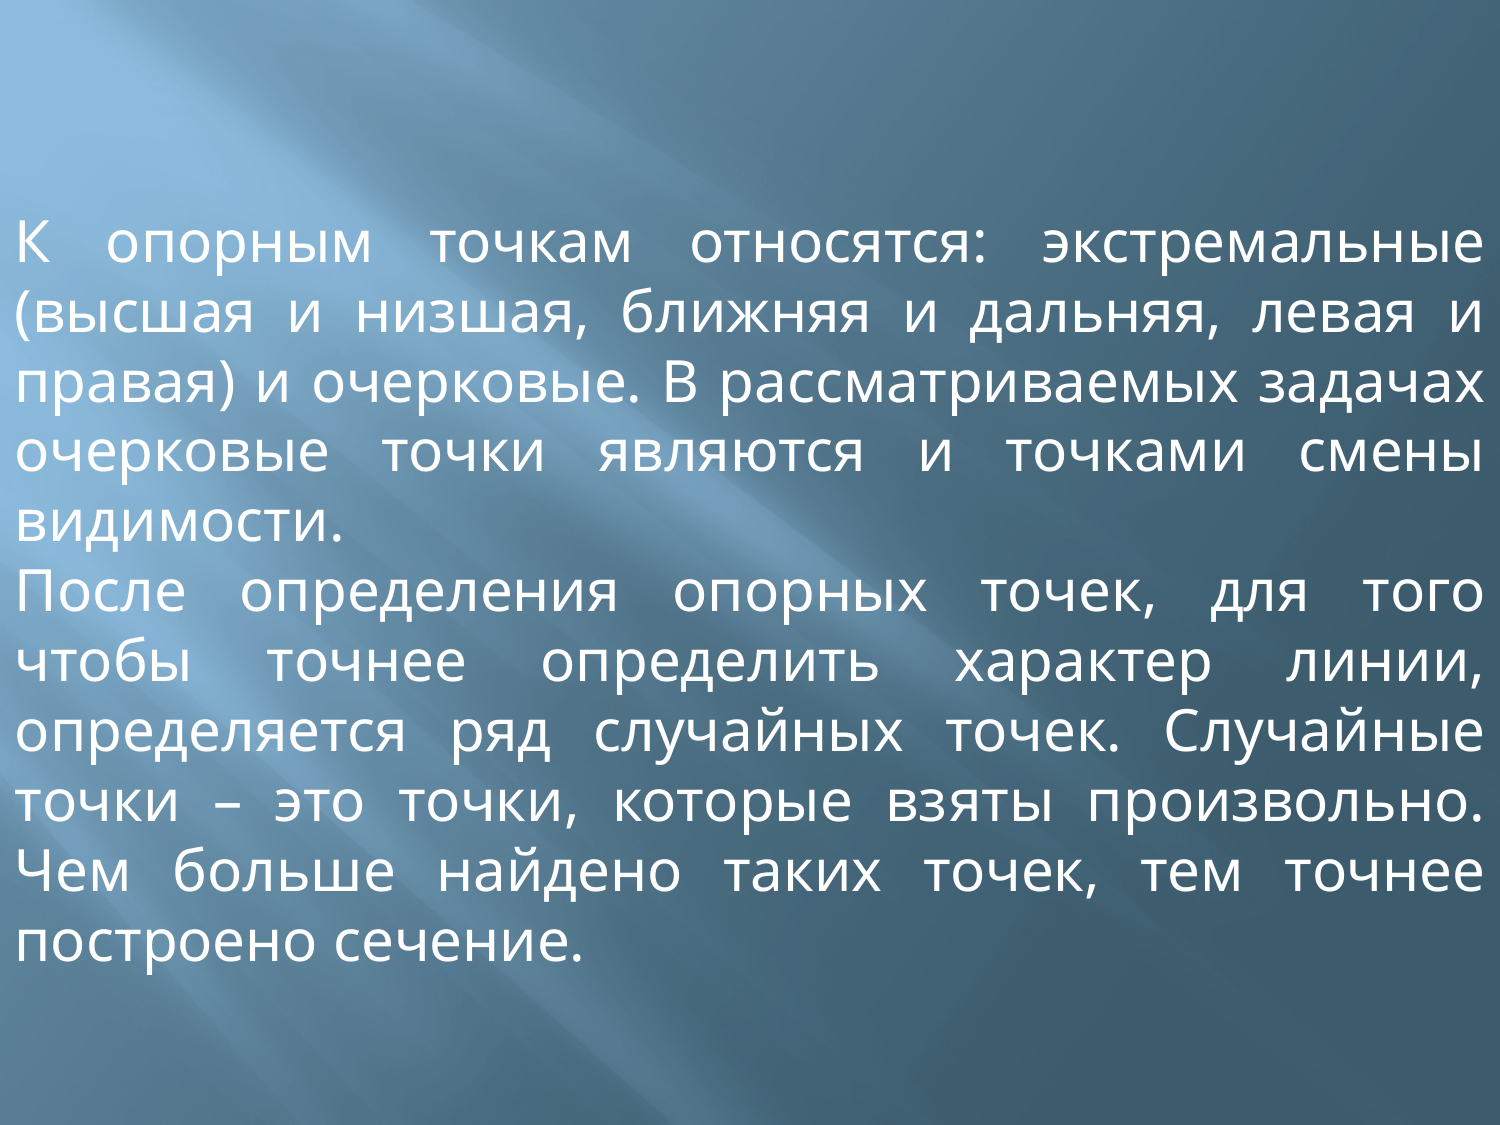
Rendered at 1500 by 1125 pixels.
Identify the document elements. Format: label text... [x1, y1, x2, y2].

text_box К опорным точкам относятся: экстремальные (высшая и низшая, ближняя и дальняя, левая и правая) и очерковые. В рассматриваемых задачах очерковые точки являются и точками смены видимости. После определения опорных точек, для того чтобы точнее определить характер линии, определяется ряд случайных точек. Случайные точки – это точки, которые взяты произвольно. Чем больше найдено таких точек, тем точнее построено сечение. [0, 196, 1500, 981]
